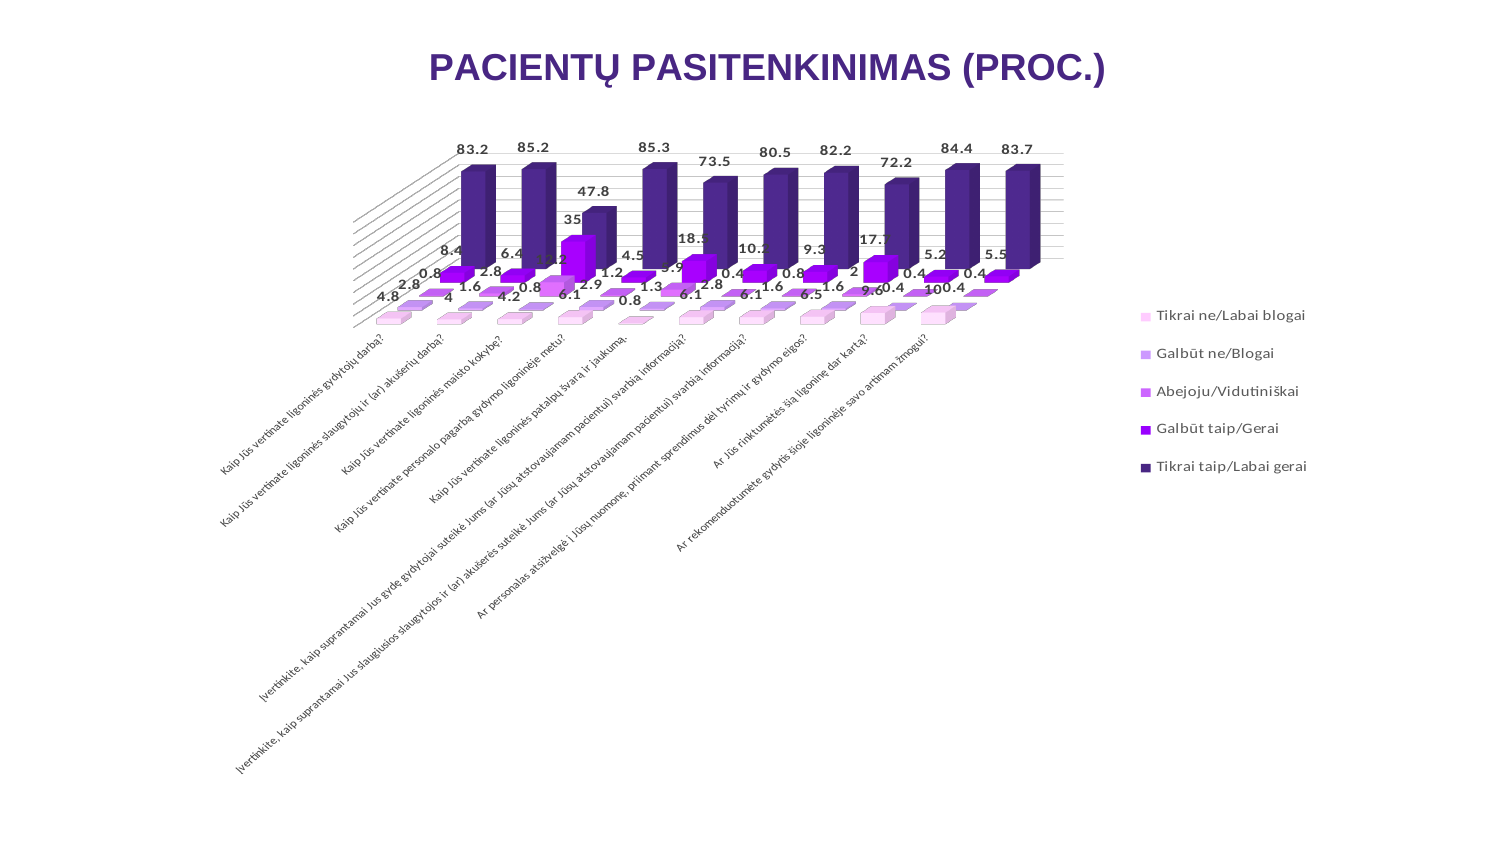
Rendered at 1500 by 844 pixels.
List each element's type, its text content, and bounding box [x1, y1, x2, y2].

title PACIENTŲ PASITENKINIMAS (PROC.) [261, 68, 1274, 113]
chart [130, 141, 1343, 776]
